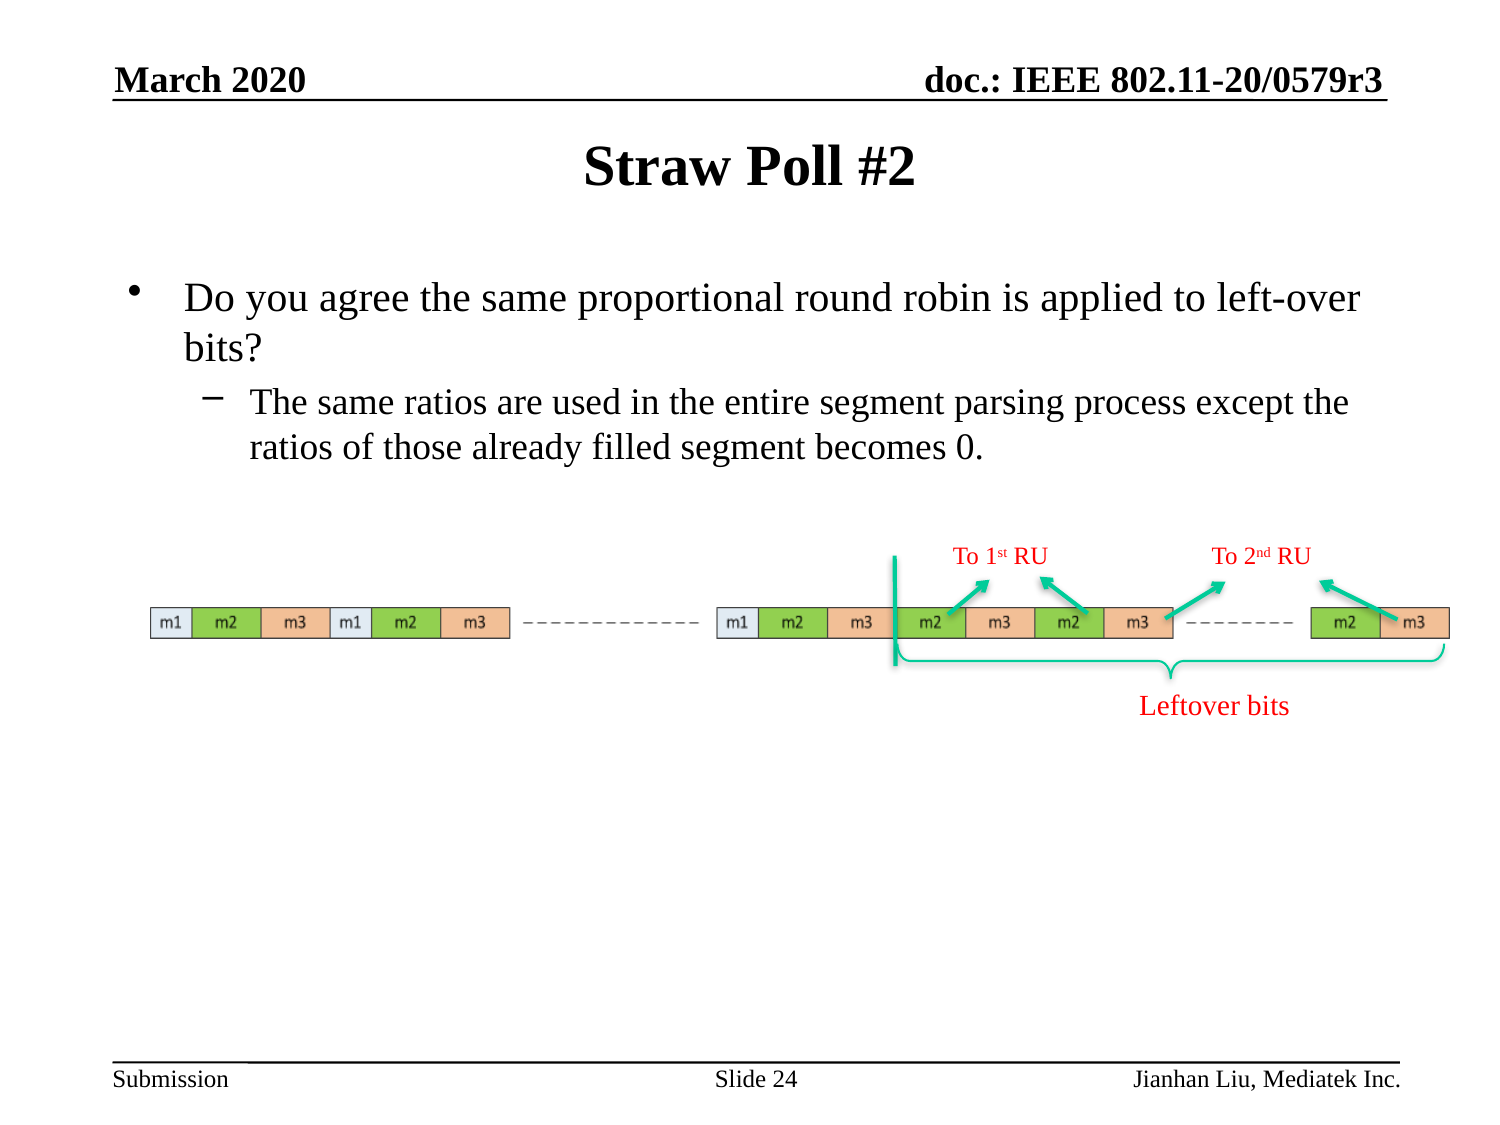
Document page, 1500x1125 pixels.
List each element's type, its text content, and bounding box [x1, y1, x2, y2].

slide_number Slide 24 [712, 1061, 800, 1093]
title Straw Poll #2 [112, 112, 1388, 213]
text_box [149, 532, 1450, 731]
list Do you agree the same proportional round robin is applied to left-over bits? The same ratios are used in the entire segment parsing process except the ratios of those already filled segment becomes 0. [112, 262, 1388, 1001]
footer Jianhan Liu, Mediatek Inc. [1129, 1061, 1402, 1093]
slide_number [114, 54, 309, 101]
